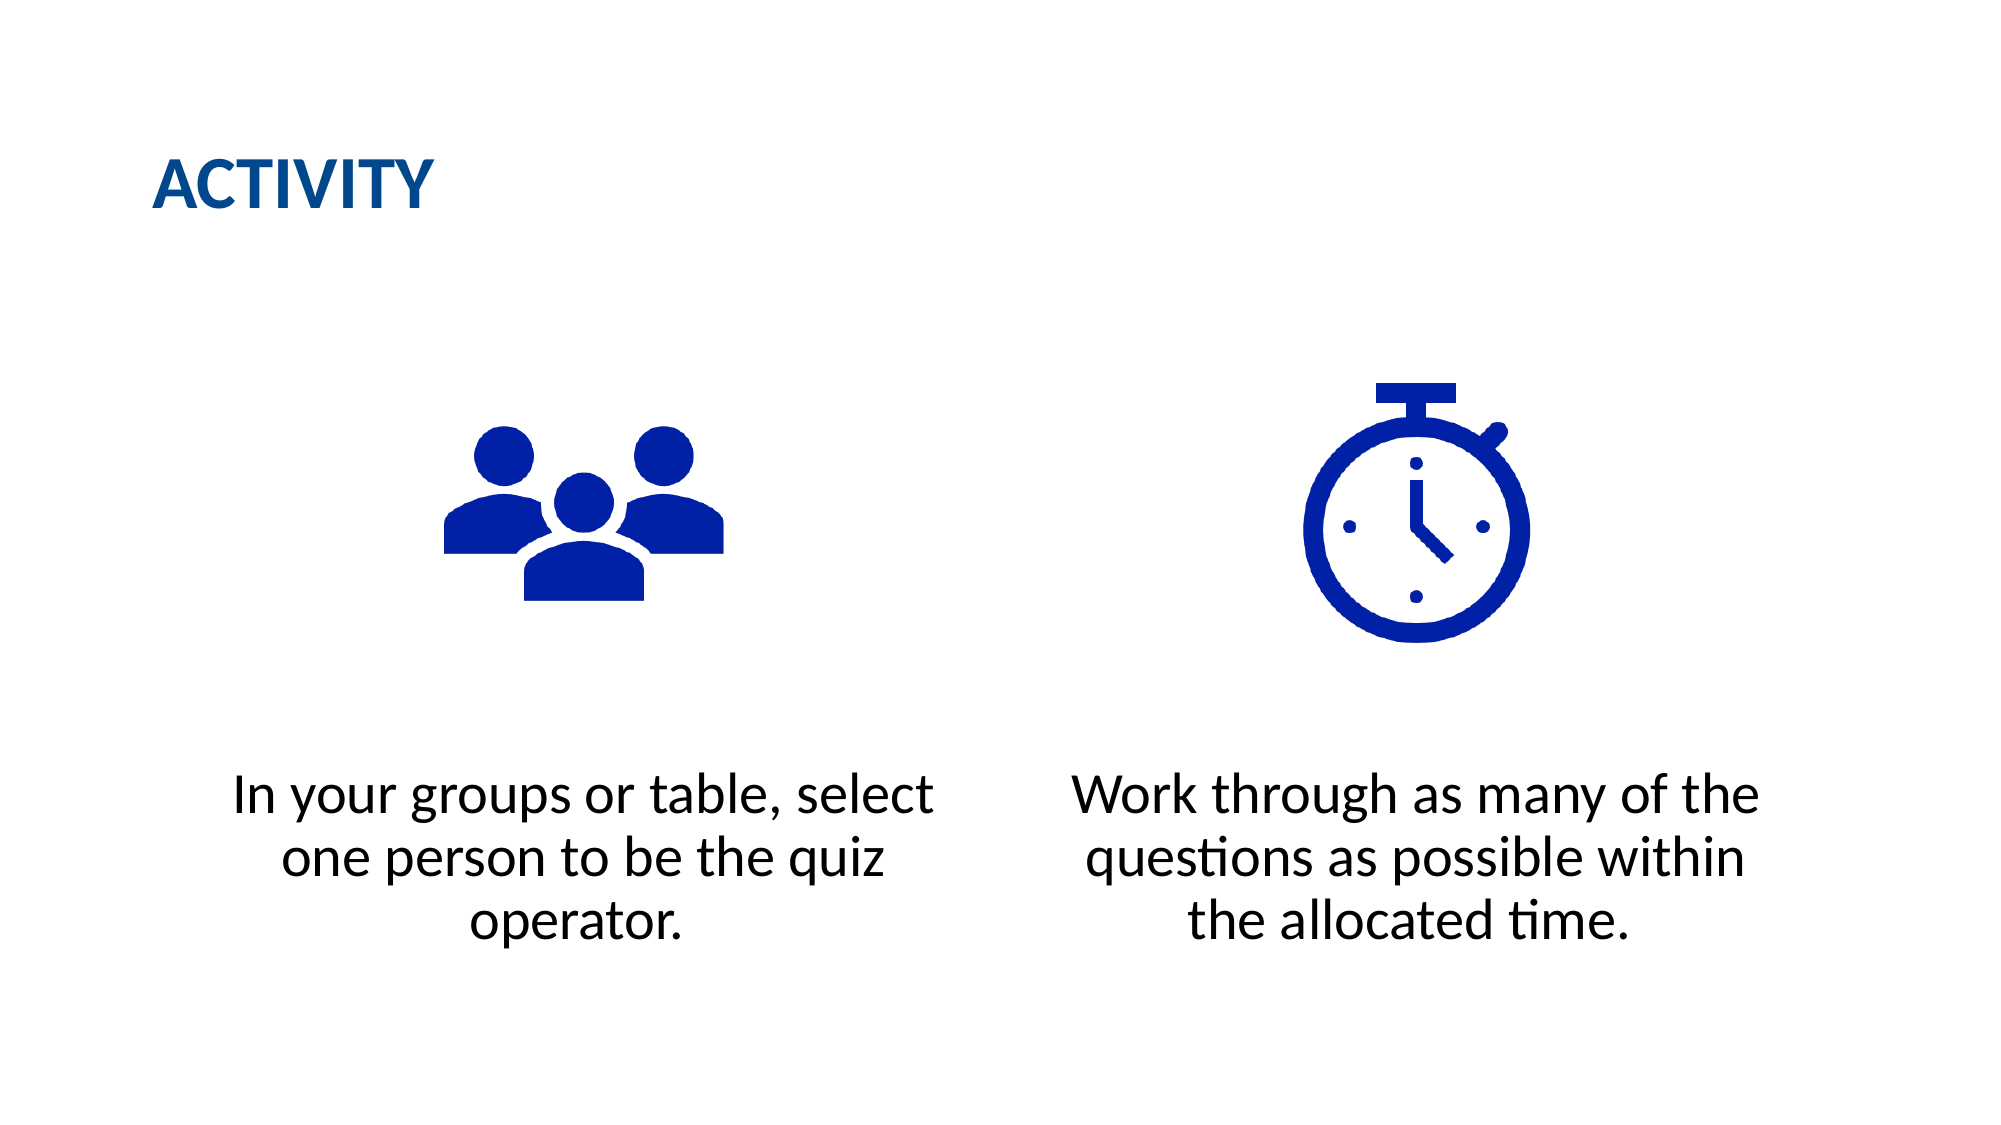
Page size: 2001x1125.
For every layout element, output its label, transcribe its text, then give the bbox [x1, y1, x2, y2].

title activity [137, 91, 1863, 278]
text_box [137, 299, 1863, 1014]
